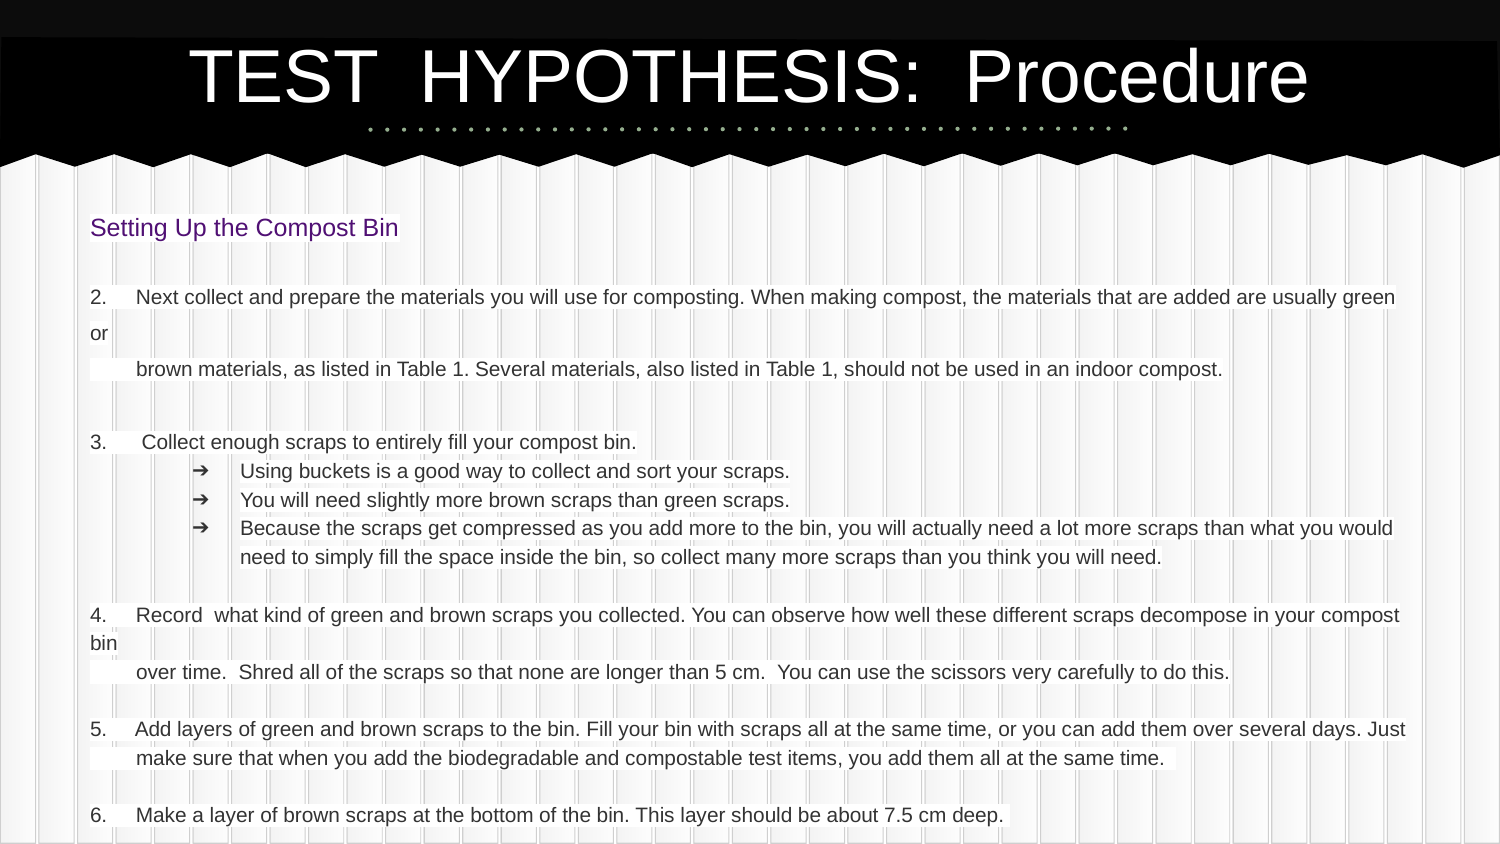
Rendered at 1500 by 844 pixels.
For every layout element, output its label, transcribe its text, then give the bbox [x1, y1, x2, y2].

title TEST HYPOTHESIS: Procedure [75, 2, 1425, 143]
list Setting Up the Compost Bin 2. Next collect and prepare the materials you will use for composting. When making compost, the materials that are added are usually green or brown materials, as listed in Table 1. Several materials, also listed in Table 1, should not be used in an indoor compost. 3. Collect enough scraps to entirely fill your compost bin. Using buckets is a good way to collect and sort your scraps. You will need slightly more brown scraps than green scraps. Because the scraps get compressed as you add more to the bin, you will actually need a lot more scraps than what you would need to simply fill the space inside the bin, so collect many more scraps than you think you will need. 4. Record what kind of green and brown scraps you collected. You can observe how well these different scraps decompose in your compost bin over time. Shred all of the scraps so that none are longer than 5 cm. You can use the scissors very carefully to do this. 5. Add layers of green and brown scraps to the bin. Fill your bin with scraps all at the same time, or you can add them over several days. Just make sure that when you add the biodegradable and compostable test items, you add them all at the same time. 6. Make a layer of brown scraps at the bottom of the bin. This layer should be about 7.5 cm deep. FOR THE REST OF THE PROCEDURE, GO TO: http://www.sciencebuddies.org/science-fair-projects/project_ideas/EnvSci_p058.shtml#procedure [75, 196, 1425, 836]
